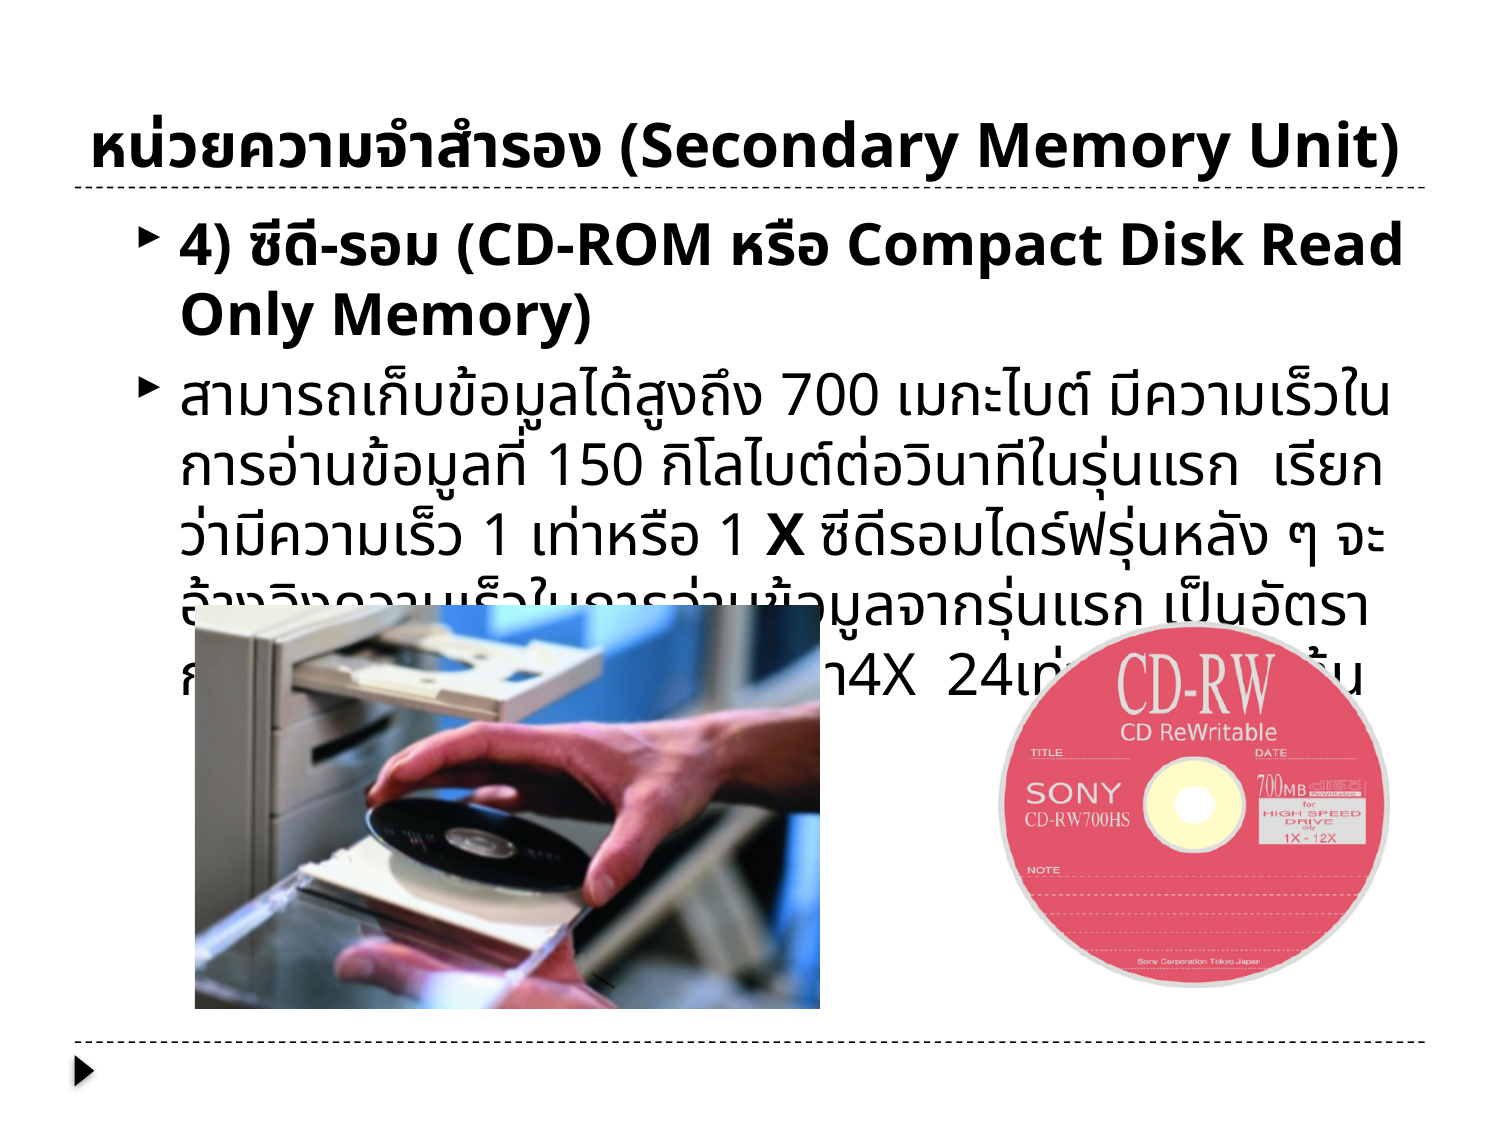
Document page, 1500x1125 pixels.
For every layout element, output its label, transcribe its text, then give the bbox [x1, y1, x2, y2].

title หน่วยความจำสำรอง (Secondary Memory Unit) [75, 24, 1425, 188]
list 4) ซีดี-รอม (CD-ROM หรือ Compact Disk Read Only Memory) สามารถเก็บข้อมูลได้สูงถึง 700 เมกะไบต์ มีความเร็วในการอ่านข้อมูลที่ 150 กิโลไบต์ต่อวินาทีในรุ่นแรก เรียกว่ามีความเร็ว 1 เท่าหรือ 1 X ซีดีรอมไดร์ฟรุ่นหลัง ๆ จะอ้างอิงความเร็วในการอ่านข้อมูลจากรุ่นแรก เป็นอัตราการคูณ เช่น 2เท่า2X 4เท่า4X 24เท่า24X เป็นต้น [75, 200, 1425, 1010]
picture [997, 621, 1390, 988]
picture [194, 604, 830, 1009]
